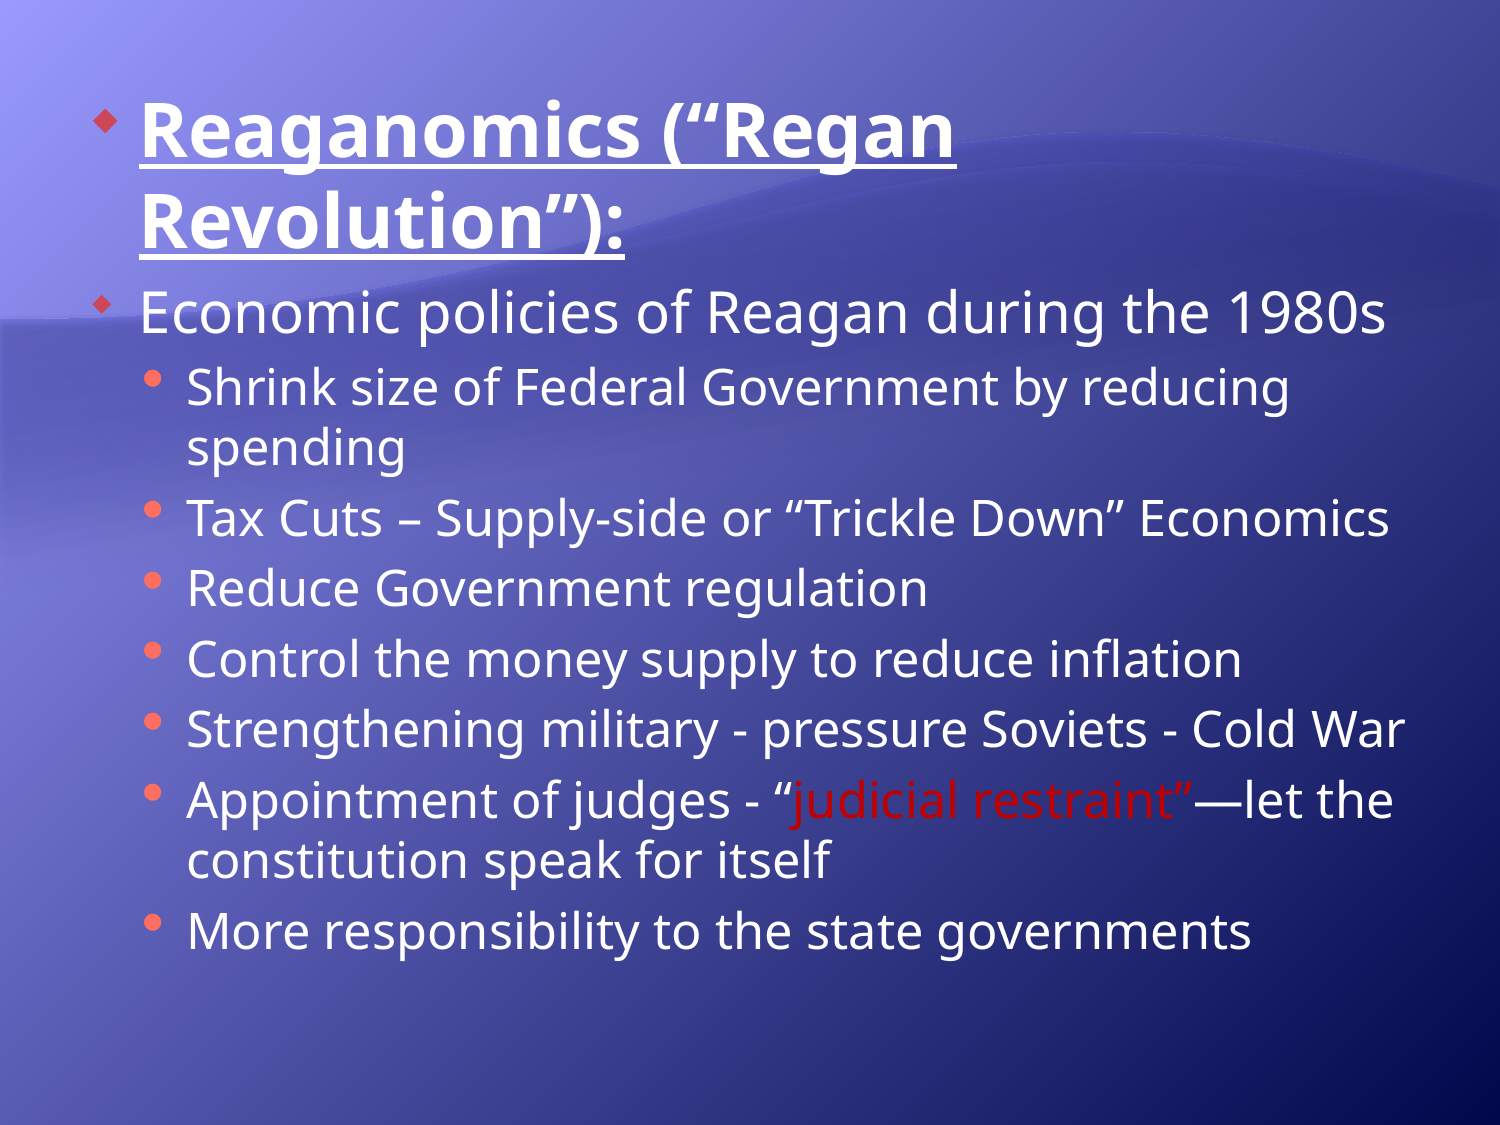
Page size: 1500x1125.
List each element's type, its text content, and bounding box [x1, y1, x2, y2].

list Reaganomics (“Regan Revolution”): Economic policies of Reagan during the 1980s Shrink size of Federal Government by reducing spending Tax Cuts – Supply-side or “Trickle Down” Economics Reduce Government regulation Control the money supply to reduce inflation Strengthening military - pressure Soviets - Cold War Appointment of judges - “judicial restraint”—let the constitution speak for itself More responsibility to the state governments [75, 75, 1425, 1033]
